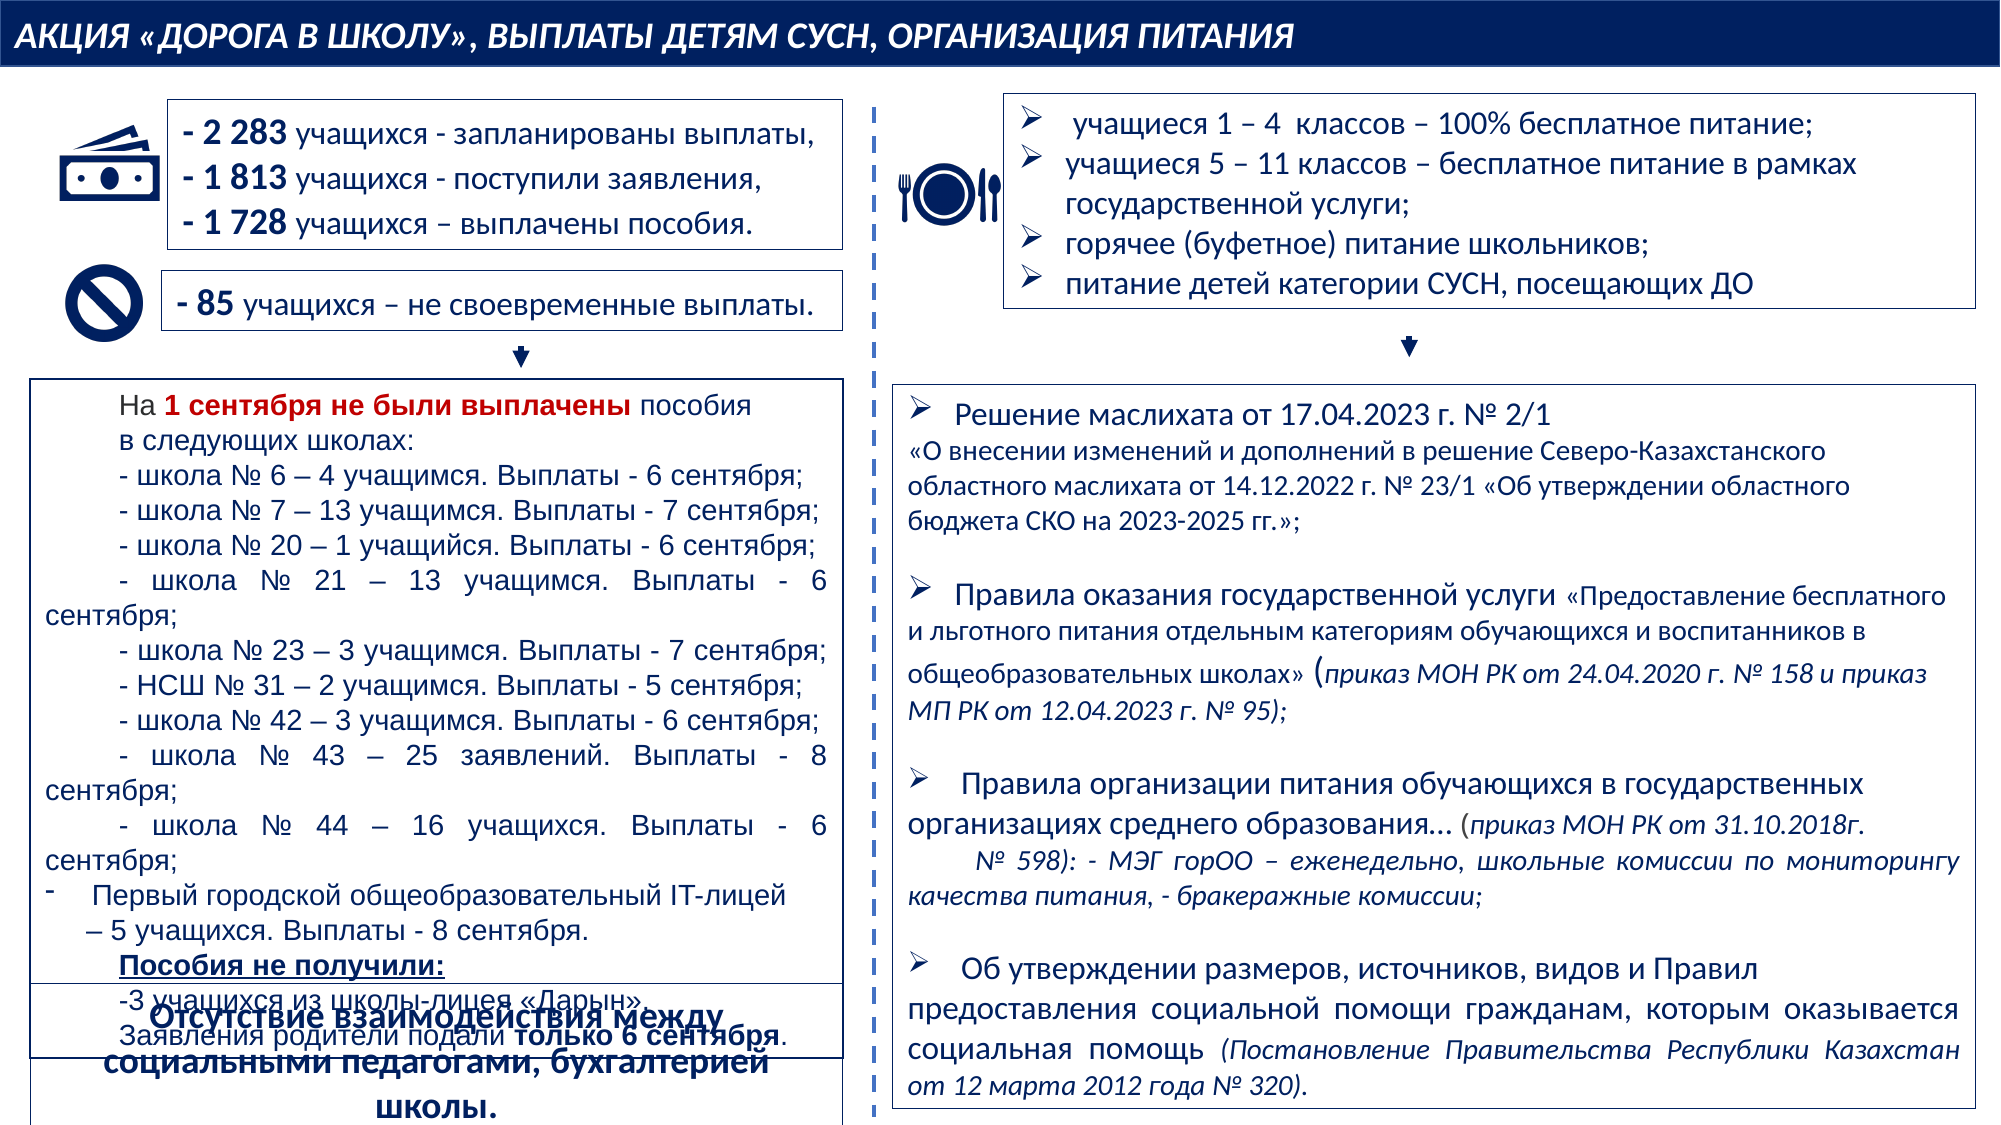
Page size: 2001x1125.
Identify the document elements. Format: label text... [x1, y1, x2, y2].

text_box На 1 сентября не были выплачены пособия в следующих школах: - школа № 6 – 4 учащимся. Выплаты - 6 сентября; - школа № 7 – 13 учащимся. Выплаты - 7 сентября; - школа № 20 – 1 учащийся. Выплаты - 6 сентября; - школа № 21 – 13 учащимся. Выплаты - 6 сентября; - школа № 23 – 3 учащимся. Выплаты - 7 сентября; - НСШ № 31 – 2 учащимся. Выплаты - 5 сентября; - школа № 42 – 3 учащимся. Выплаты - 6 сентября; - школа № 43 – 25 заявлений. Выплаты - 8 сентября; - школа № 44 – 16 учащихся. Выплаты - 6 сентября; Первый городской общеобразовательный IT-лицей – 5 учащихся. Выплаты - 8 сентября. Пособия не получили: -3 учащихся из школы-лицея «Дарын». Заявления родители подали только 6 сентября. [29, 378, 844, 1059]
text_box учащиеся 1 – 4 классов – 100% бесплатное питание; учащиеся 5 – 11 классов – бесплатное питание в рамках государственной услуги; горячее (буфетное) питание школьников; питание детей категории СУСН, посещающих ДО [1003, 93, 1976, 309]
text_box - 2 283 учащихся - запланированы выплаты, - 1 813 учащихся - поступили заявления, - 1 728 учащихся – выплачены пособия. [167, 99, 843, 250]
picture [55, 254, 153, 352]
text_box Отсутствие взаимодействия между социальными педагогами, бухгалтерией школы. [30, 983, 843, 1125]
text_box Решение маслихата от 17.04.2023 г. № 2/1 «О внесении изменений и дополнений в решение Северо-Казахстанского областного маслихата от 14.12.2022 г. № 23/1 «Об утверждении областного бюджета СКО на 2023-2025 гг.»; Правила оказания государственной услуги «Предоставление бесплатного и льготного питания отдельным категориям обучающихся и воспитанников в общеобразовательных школах» (приказ МОН РК от 24.04.2020 г. № 158 и приказ МП РК от 12.04.2023 г. № 95); Правила организации питания обучающихся в государственных организациях среднего образования… (приказ МОН РК от 31.10.2018г. № 598): - МЭГ горОО – еженедельно, школьные комиссии по мониторингу качества питания, - бракеражные комиссии; Об утверждении размеров, источников, видов и Правил предоставления социальной помощи гражданам, которым оказывается социальная помощь (Постановление Правительства Республики Казахстан от 12 марта 2012 года № 320). [892, 384, 1976, 1109]
picture [55, 110, 164, 219]
text_box - 85 учащихся – не своевременные выплаты. [161, 270, 843, 331]
picture [893, 140, 1004, 251]
text_box АКЦИЯ «ДОРОГА В ШКОЛУ», ВЫПЛАТЫ ДЕТЯМ СУСН, ОРГАНИЗАЦИЯ ПИТАНИЯ [0, 0, 2000, 67]
